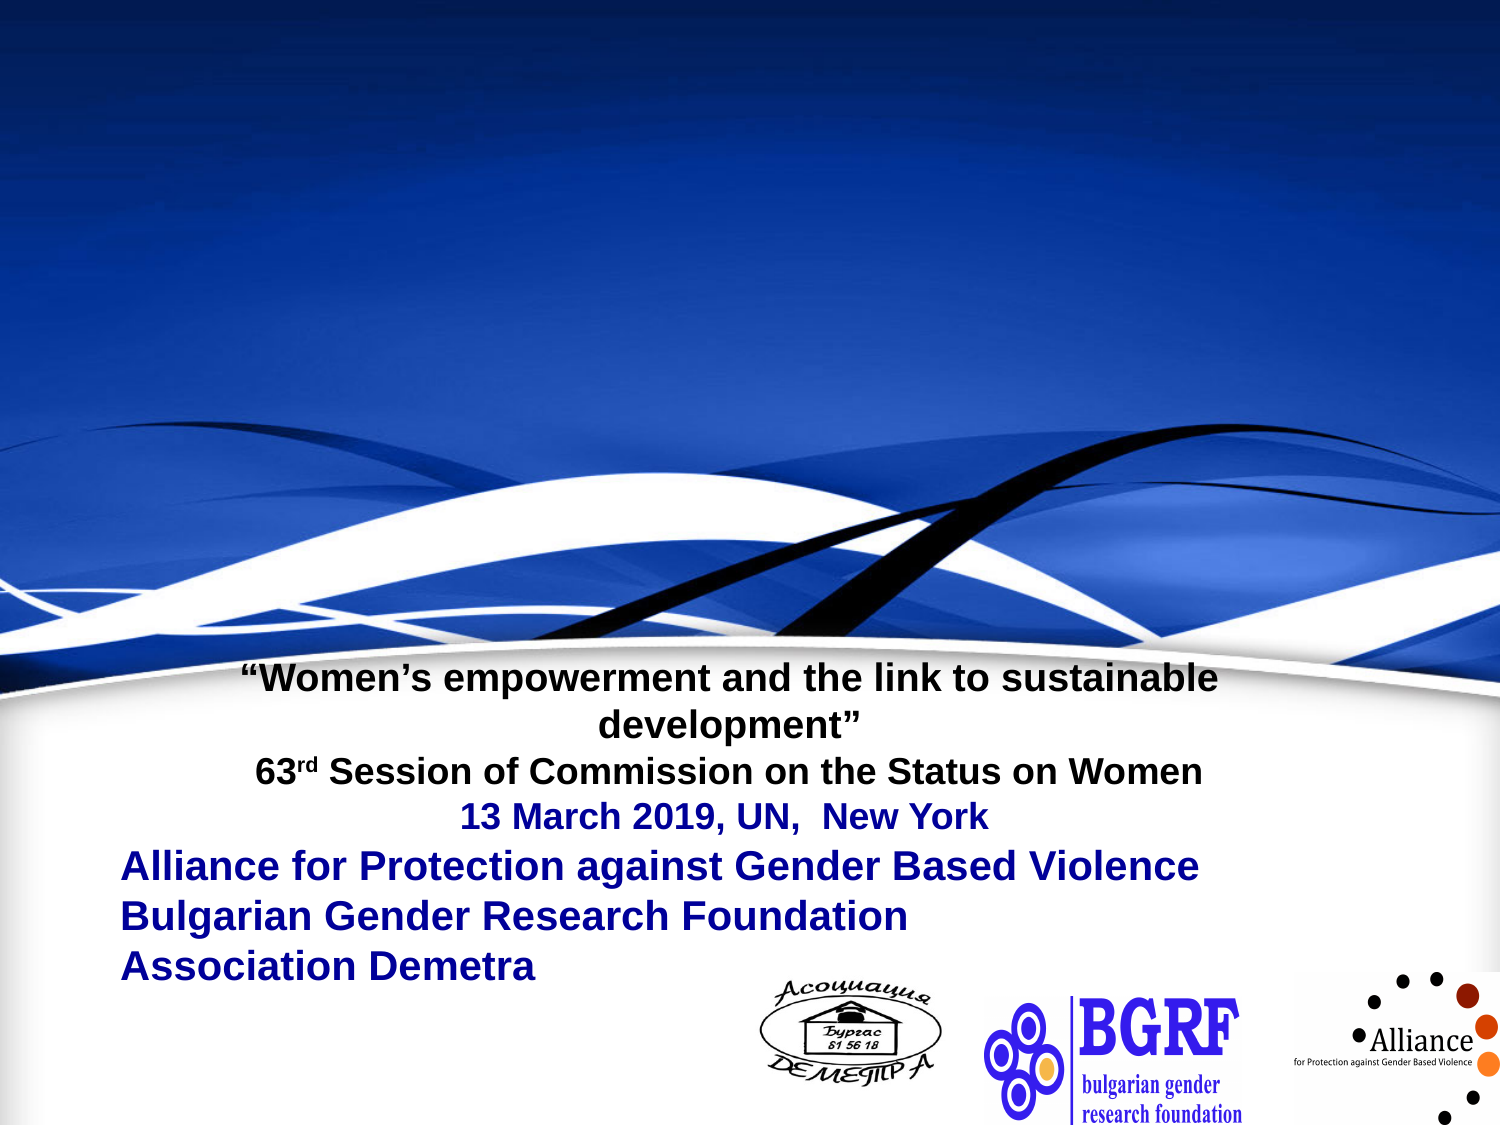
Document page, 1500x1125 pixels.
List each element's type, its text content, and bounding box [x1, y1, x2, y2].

text_box Alliance for Protection against Gender Based Violence Bulgarian Gender Research Foundation Association Demetra [105, 843, 1383, 985]
title “Women’s empowerment and the link to sustainable development” 63rd Session of Commission on the Status on Women 13 March 2019, UN, New York [88, 656, 1372, 833]
picture [0, 0, 1500, 1125]
